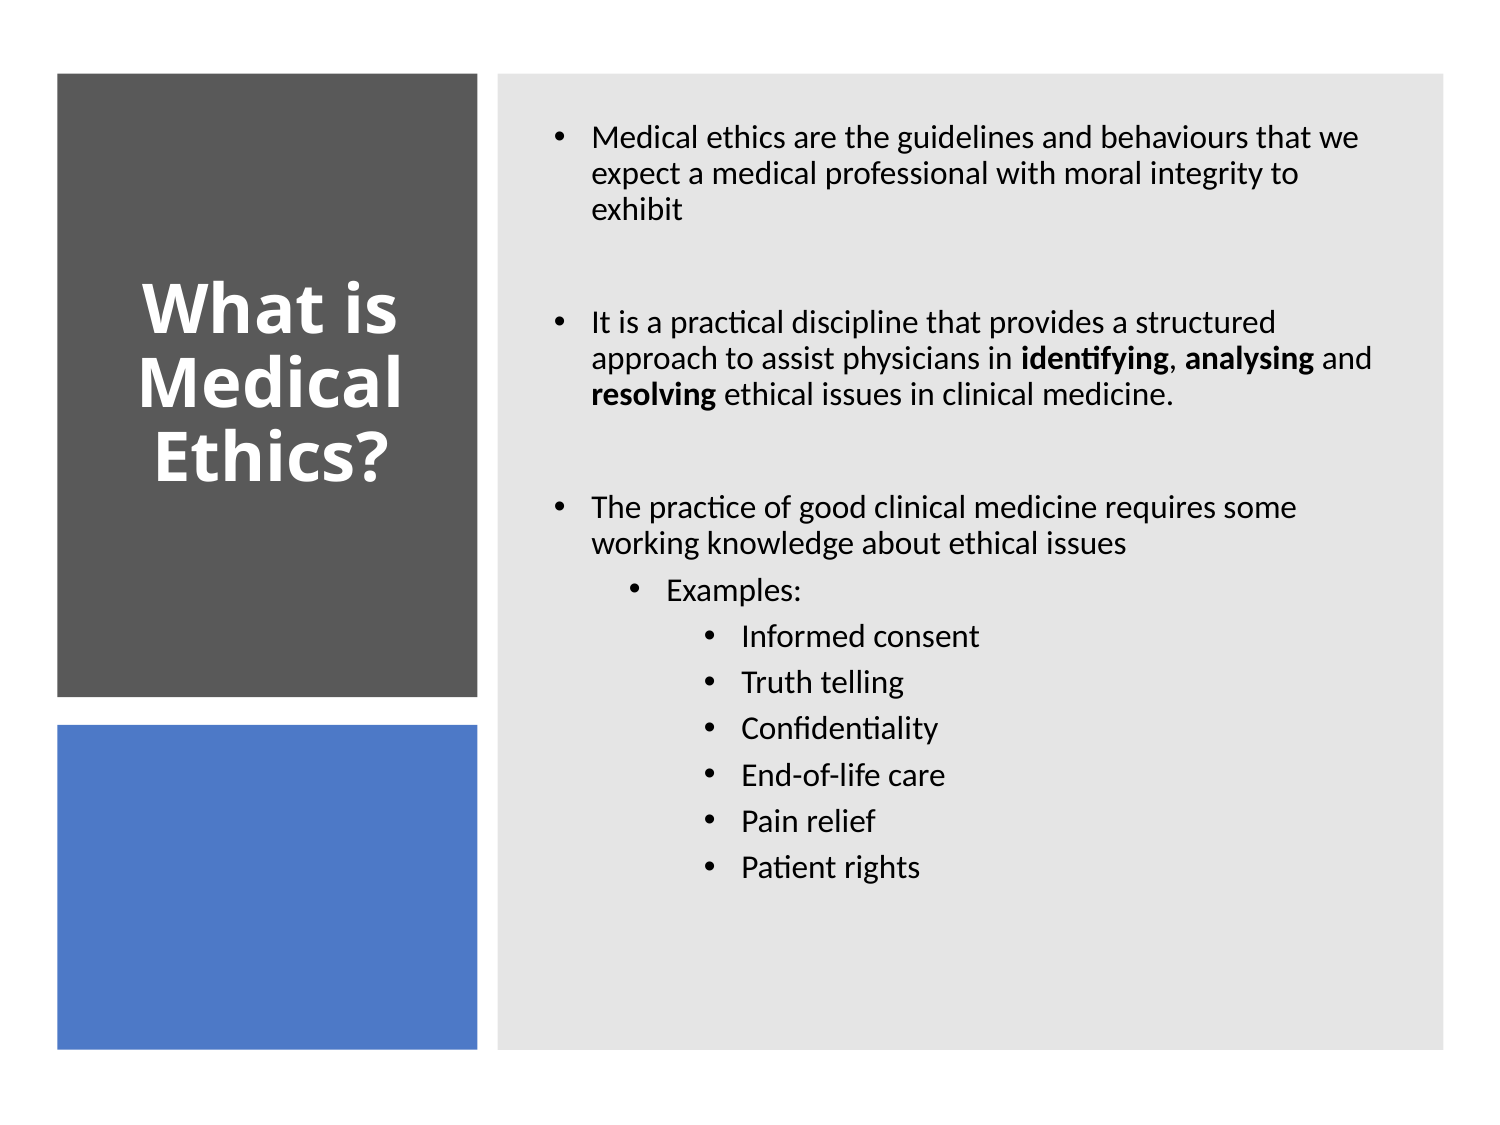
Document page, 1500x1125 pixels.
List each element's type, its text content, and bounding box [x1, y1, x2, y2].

text_box [56, 72, 478, 698]
list Medical ethics are the guidelines and behaviours that we expect a medical professional with moral integrity to exhibit It is a practical discipline that provides a structured approach to assist physicians in identifying, analysing and resolving ethical issues in clinical medicine. The practice of good clinical medicine requires some working knowledge about ethical issues Examples: Informed consent Truth telling Confidentiality End-of-life care Pain relief Patient rights [538, 112, 1405, 1011]
title What is Medical Ethics? [95, 120, 446, 652]
text_box [497, 72, 1444, 1051]
text_box [56, 724, 478, 1051]
